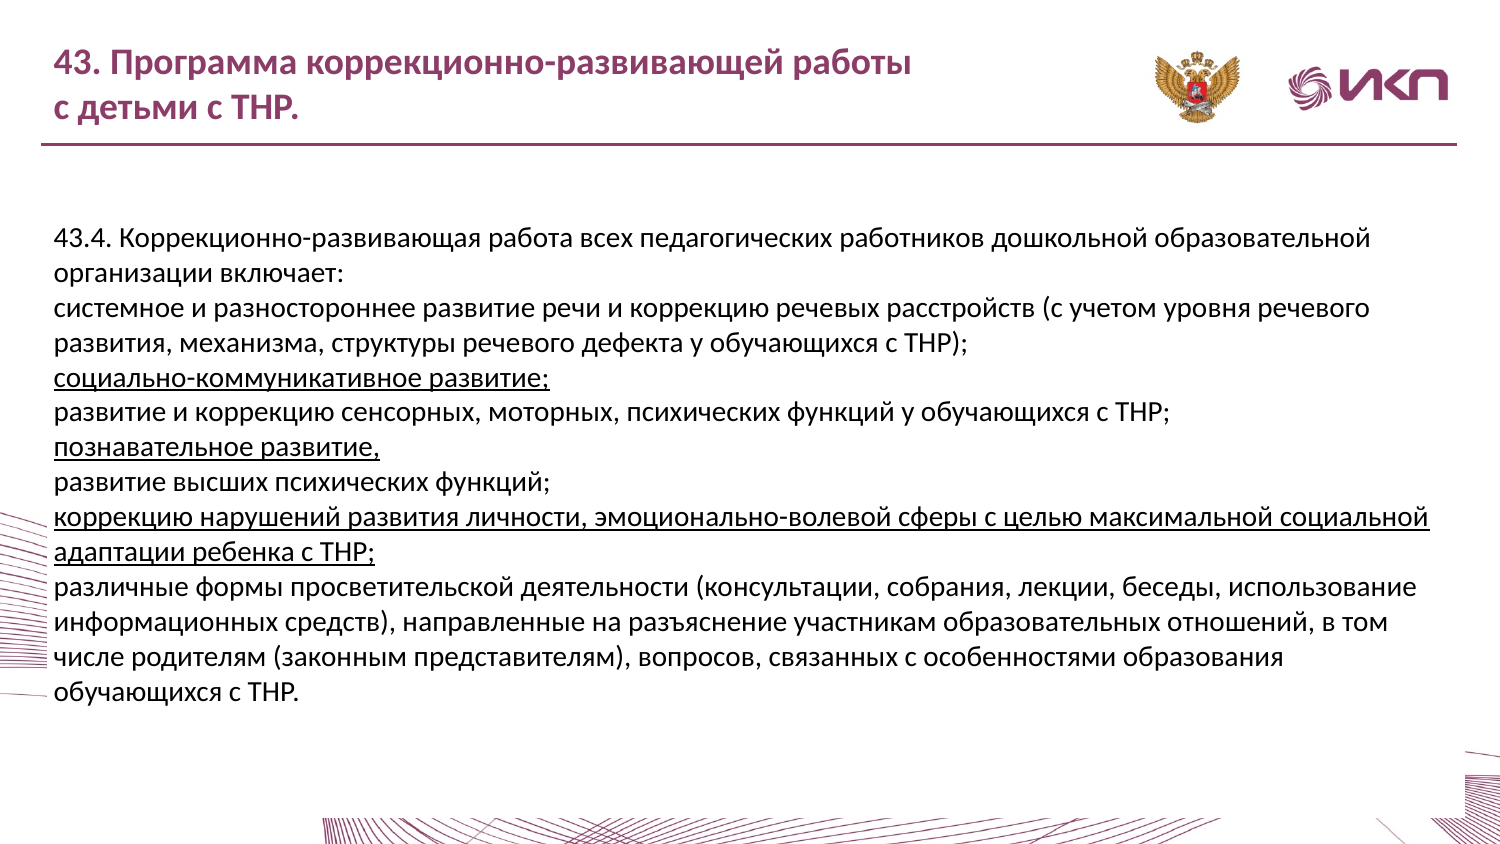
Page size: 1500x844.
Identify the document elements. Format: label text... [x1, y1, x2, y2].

text_box 43.4. Коррекционно-развивающая работа всех педагогических работников дошкольной образовательной организации включает: системное и разностороннее развитие речи и коррекцию речевых расстройств (с учетом уровня речевого развития, механизма, структуры речевого дефекта у обучающихся с ТНР); социально-коммуникативное развитие; развитие и коррекцию сенсорных, моторных, психических функций у обучающихся с ТНР; познавательное развитие, развитие высших психических функций; коррекцию нарушений развития личности, эмоционально-волевой сферы с целью максимальной социальной адаптации ребенка с ТНР; различные формы просветительской деятельности (консультации, собрания, лекции, беседы, использование информационных средств), направленные на разъяснение участникам образовательных отношений, в том числе родителям (законным представителям), вопросов, связанных с особенностями образования обучающихся с ТНР. [38, 210, 1449, 715]
text_box [47, 355, 1465, 818]
text_box 43. Программа коррекционно-развивающей работы с детьми с ТНР. [38, 29, 945, 135]
picture [0, 0, 1500, 844]
